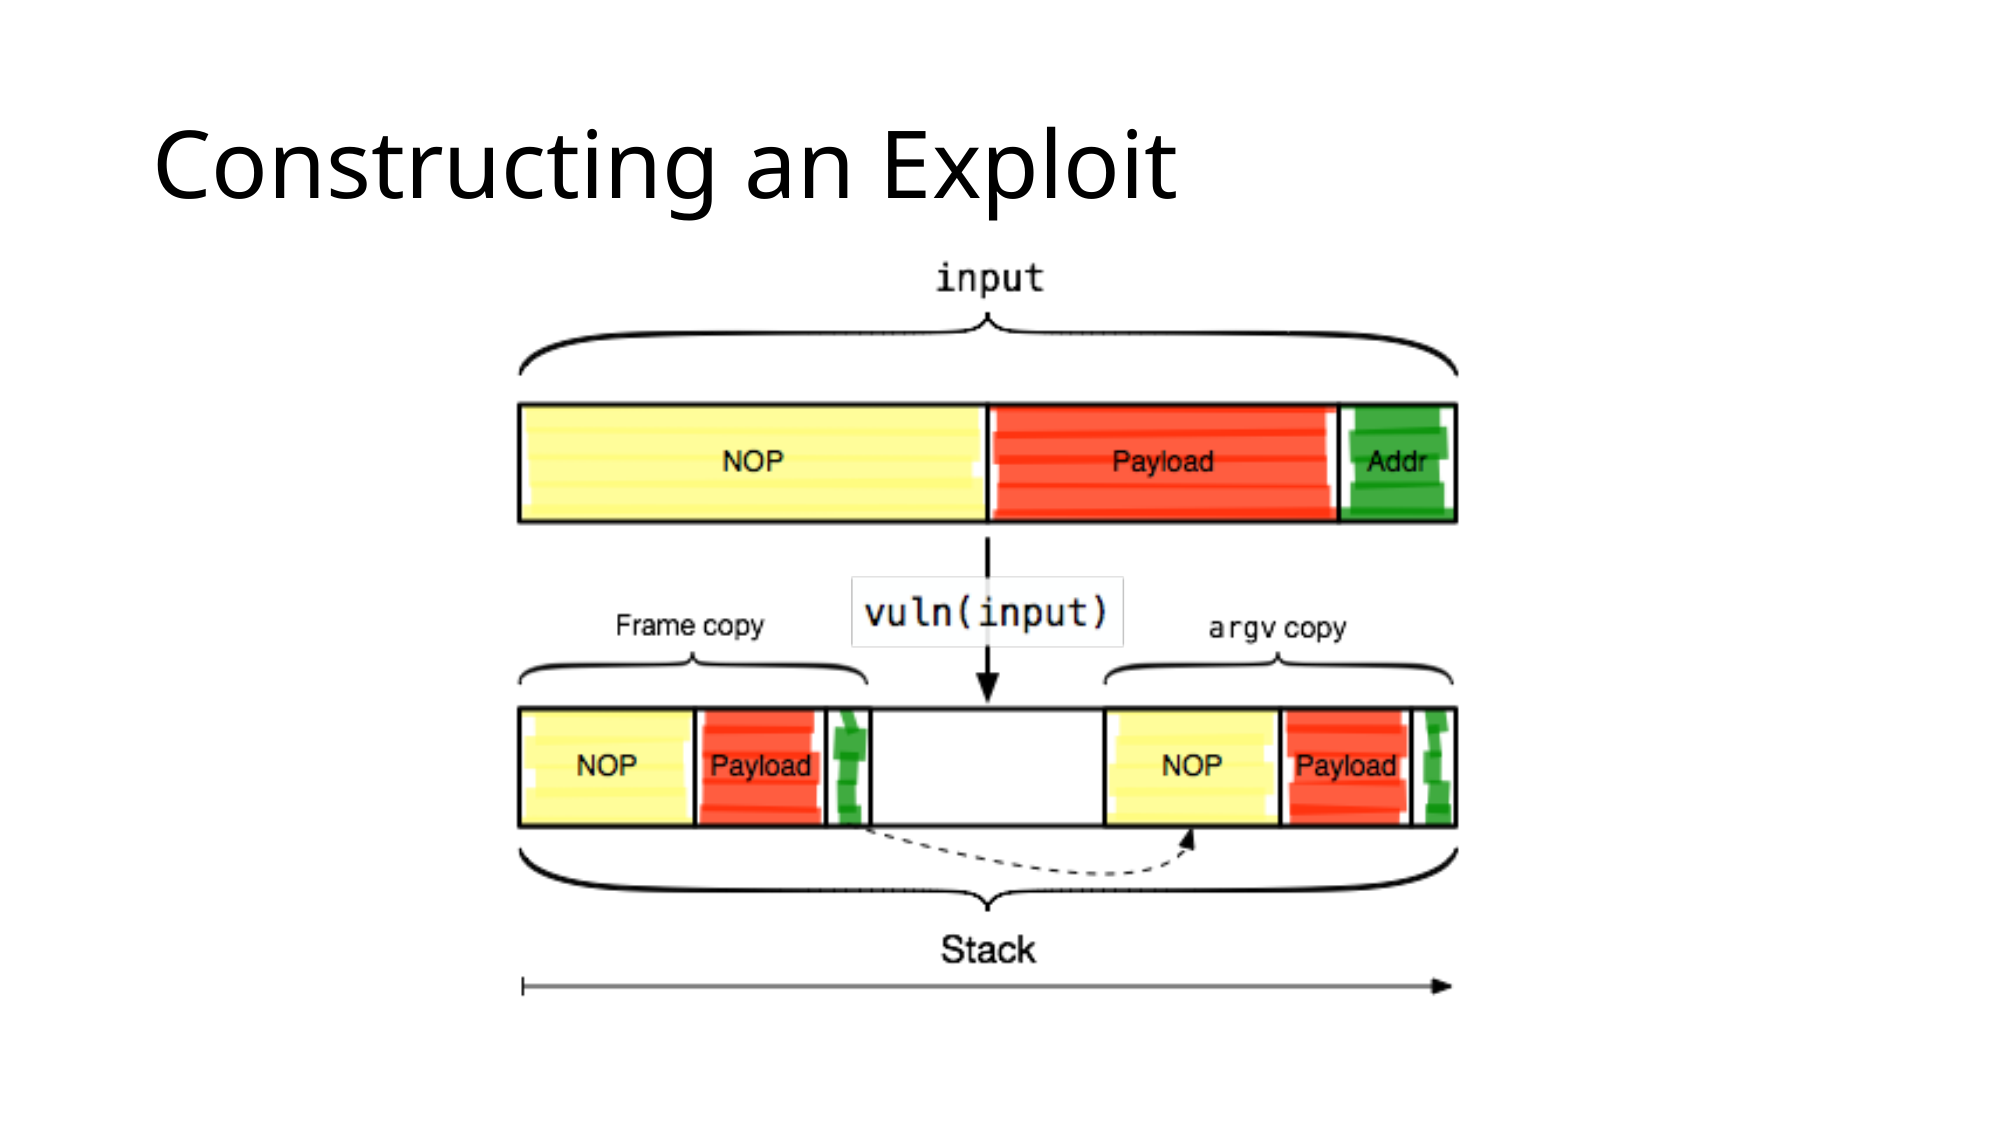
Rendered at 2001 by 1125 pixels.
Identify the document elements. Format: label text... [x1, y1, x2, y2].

title Constructing an Exploit [137, 59, 1863, 278]
picture [513, 245, 1487, 1001]
